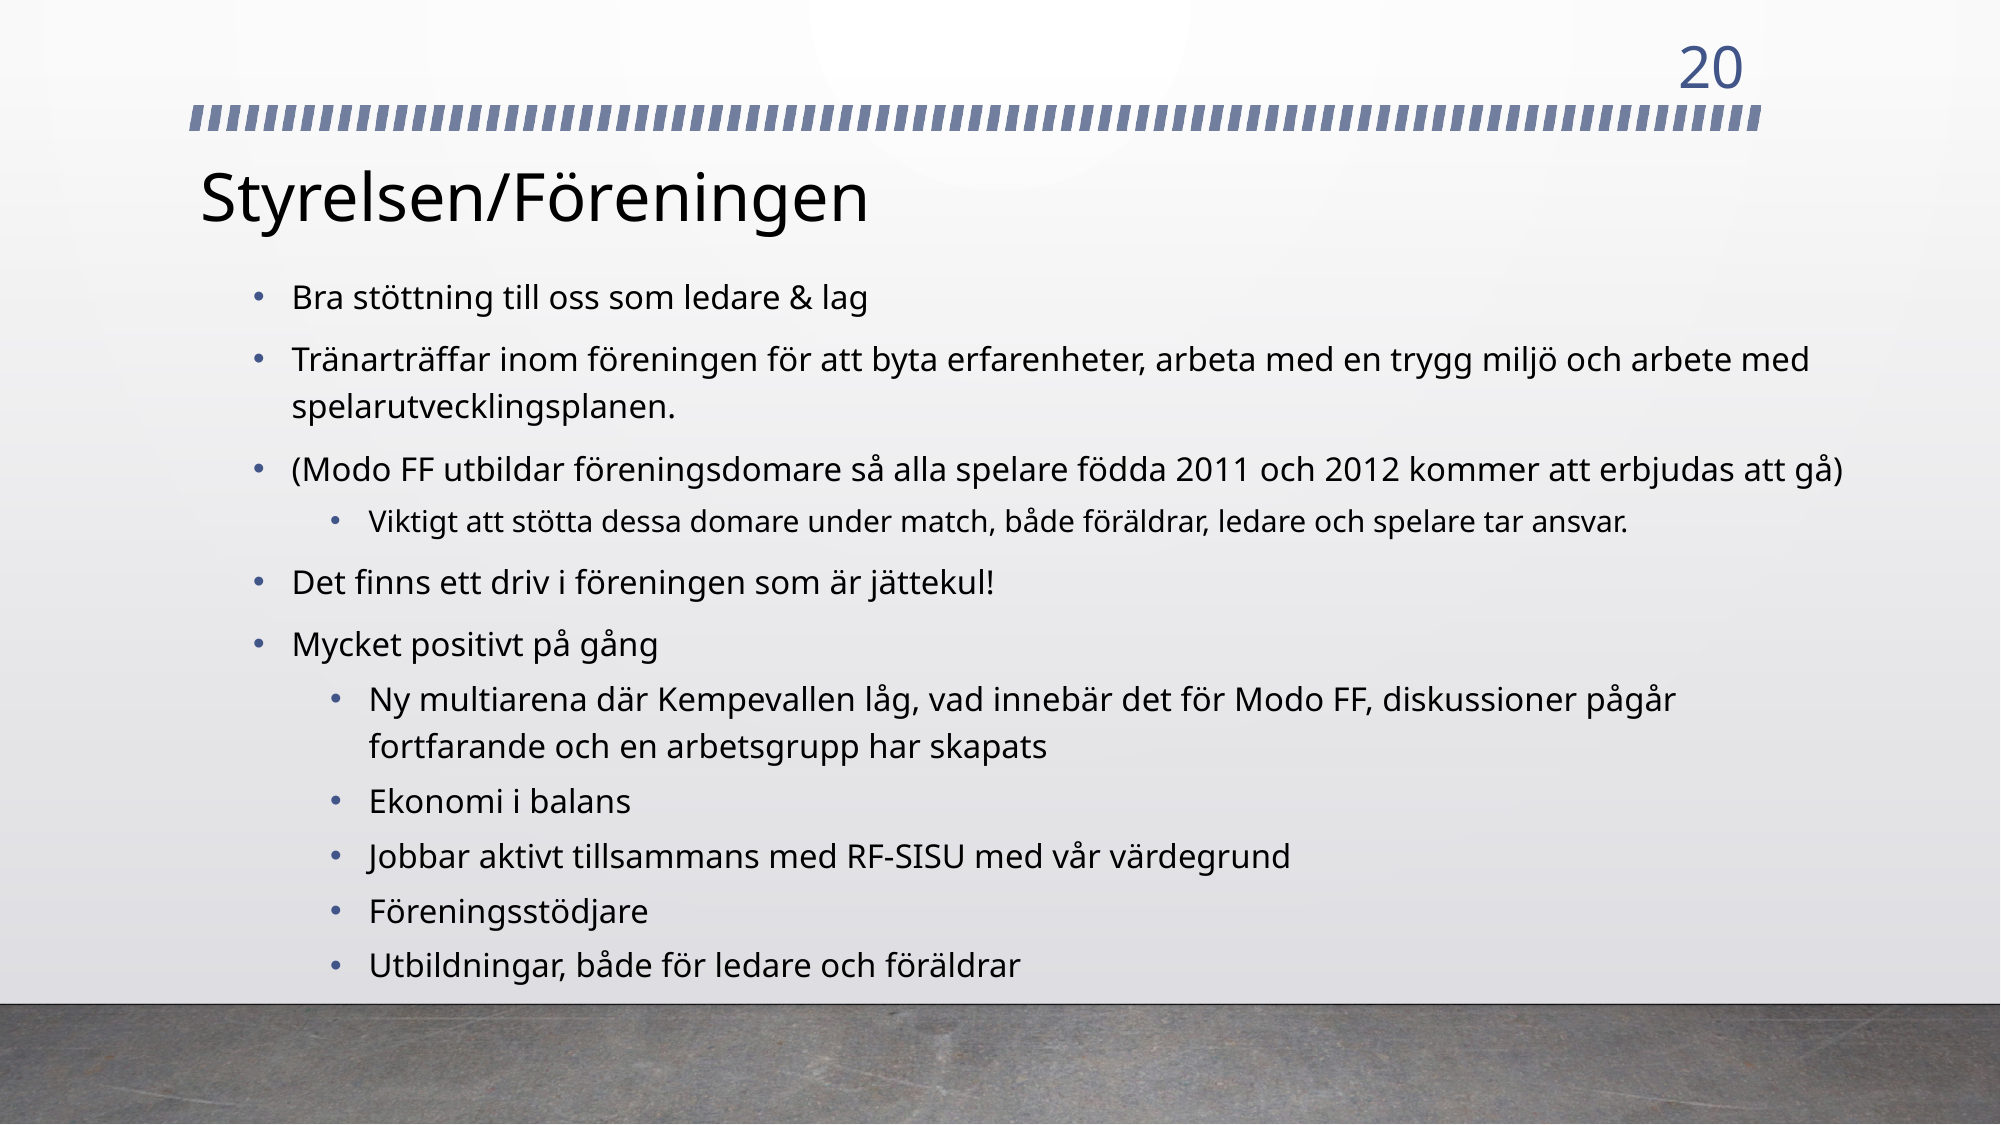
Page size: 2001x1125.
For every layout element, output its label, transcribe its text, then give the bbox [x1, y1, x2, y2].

slide_number 20 [1626, 22, 1760, 106]
picture [0, 1004, 2000, 1124]
list Bra stöttning till oss som ledare & lag Tränarträffar inom föreningen för att byta erfarenheter, arbeta med en trygg miljö och arbete med spelarutvecklingsplanen. (Modo FF utbildar föreningsdomare så alla spelare födda 2011 och 2012 kommer att erbjudas att gå) Viktigt att stötta dessa domare under match, både föräldrar, ledare och spelare tar ansvar. Det finns ett driv i föreningen som är jättekul! Mycket positivt på gång Ny multiarena där Kempevallen låg, vad innebär det för Modo FF, diskussioner pågår fortfarande och en arbetsgrupp har skapats Ekonomi i balans Jobbar aktivt tillsammans med RF-SISU med vår värdegrund Föreningsstödjare Utbildningar, både för ledare och föräldrar [238, 260, 1879, 993]
title Styrelsen/Föreningen [185, 156, 1761, 329]
